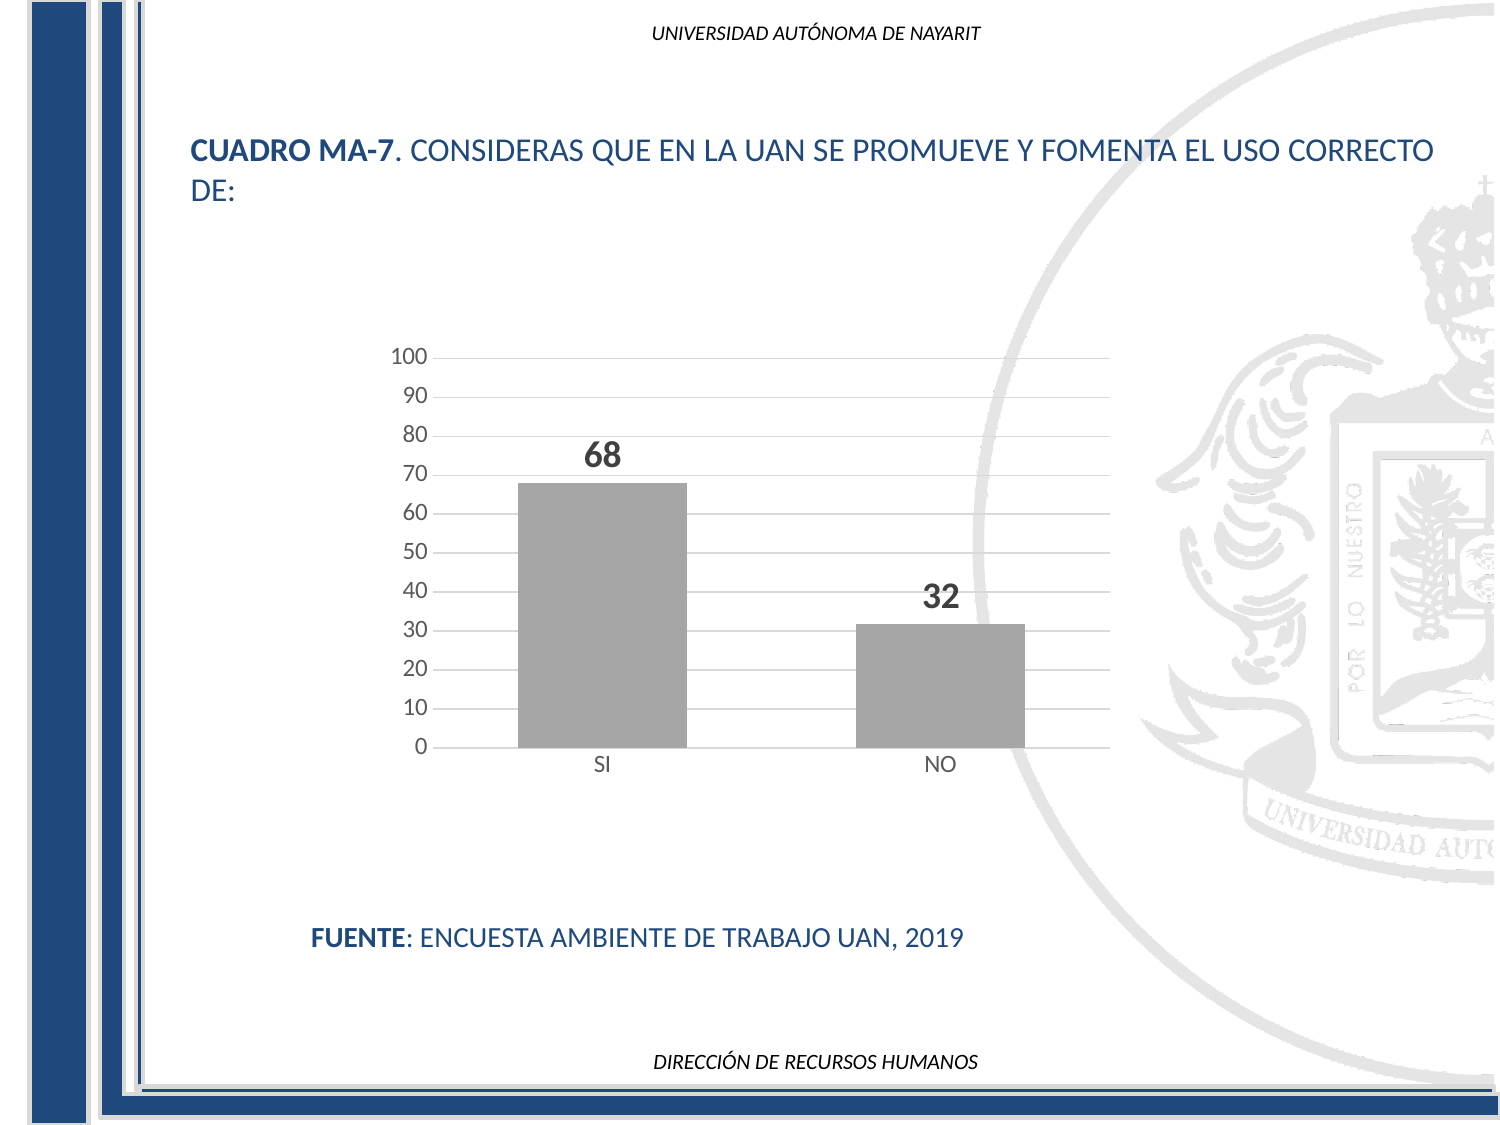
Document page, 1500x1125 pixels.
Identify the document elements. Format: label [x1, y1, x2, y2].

chart [374, 336, 1126, 789]
text_box [29, 0, 1500, 1125]
